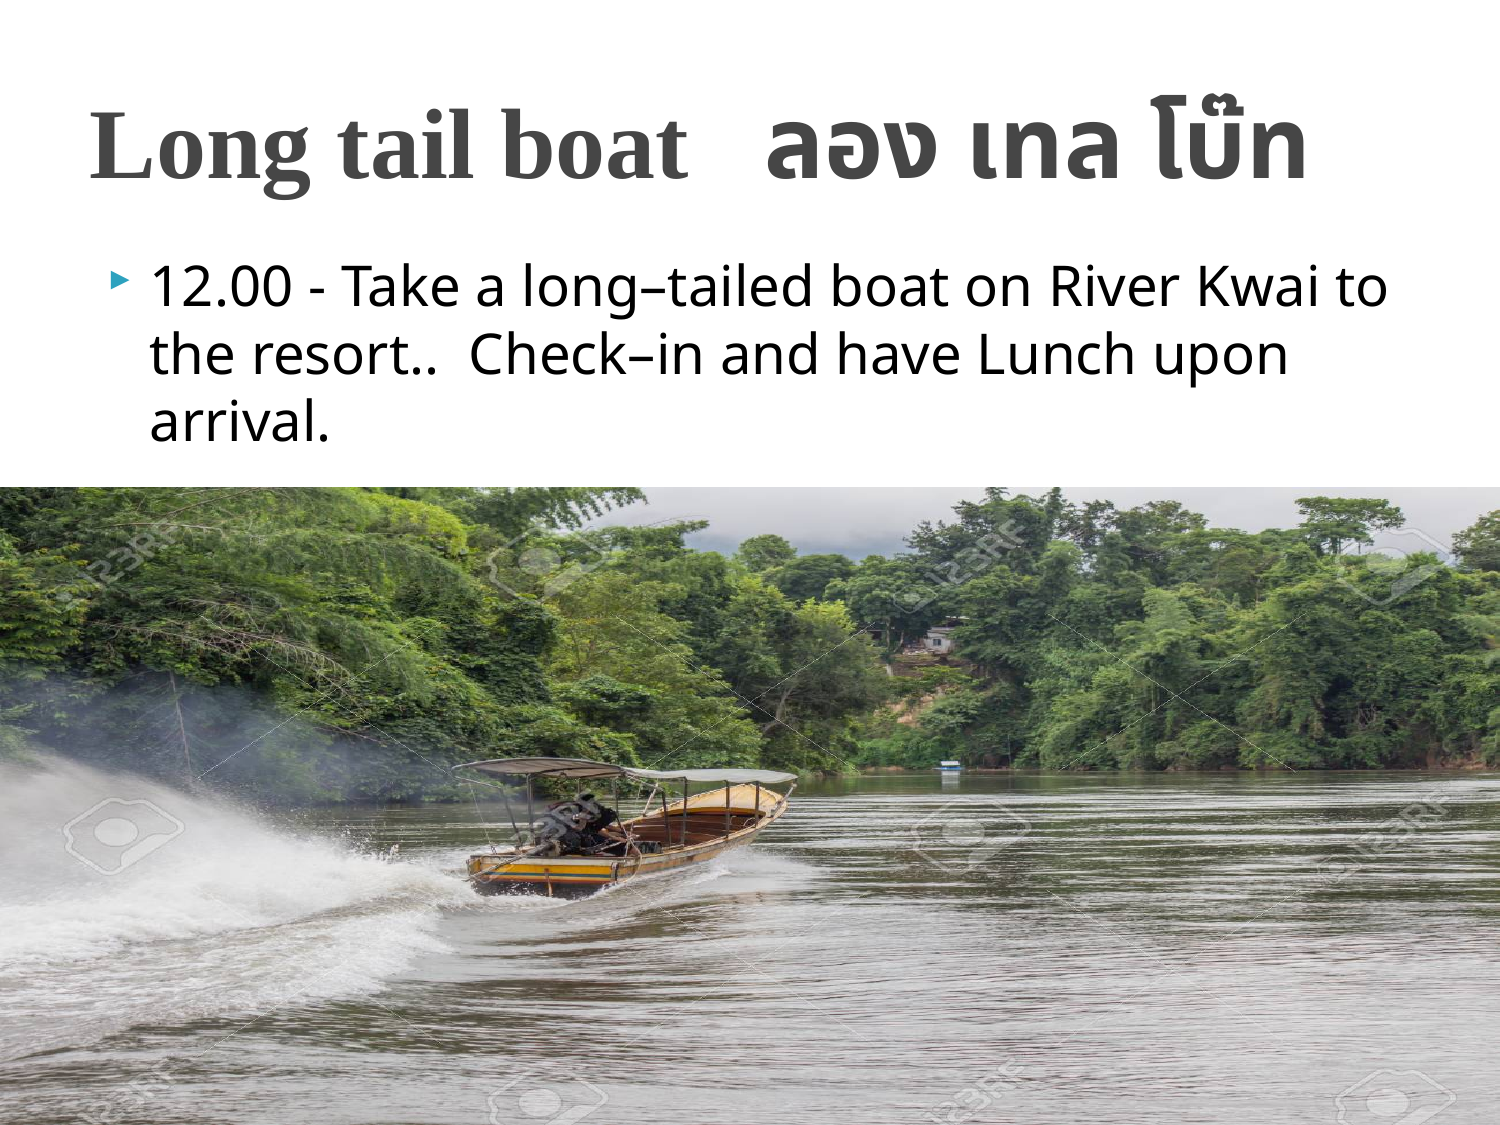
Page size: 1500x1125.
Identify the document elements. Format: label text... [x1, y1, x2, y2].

title Long tail boat ลอง เทล โบ๊ท [75, 45, 1425, 233]
list 12.00 - Take a long–tailed boat on River Kwai to the resort.. Check–in and have Lunch upon arrival. [75, 243, 1425, 487]
picture [0, 487, 1500, 1125]
